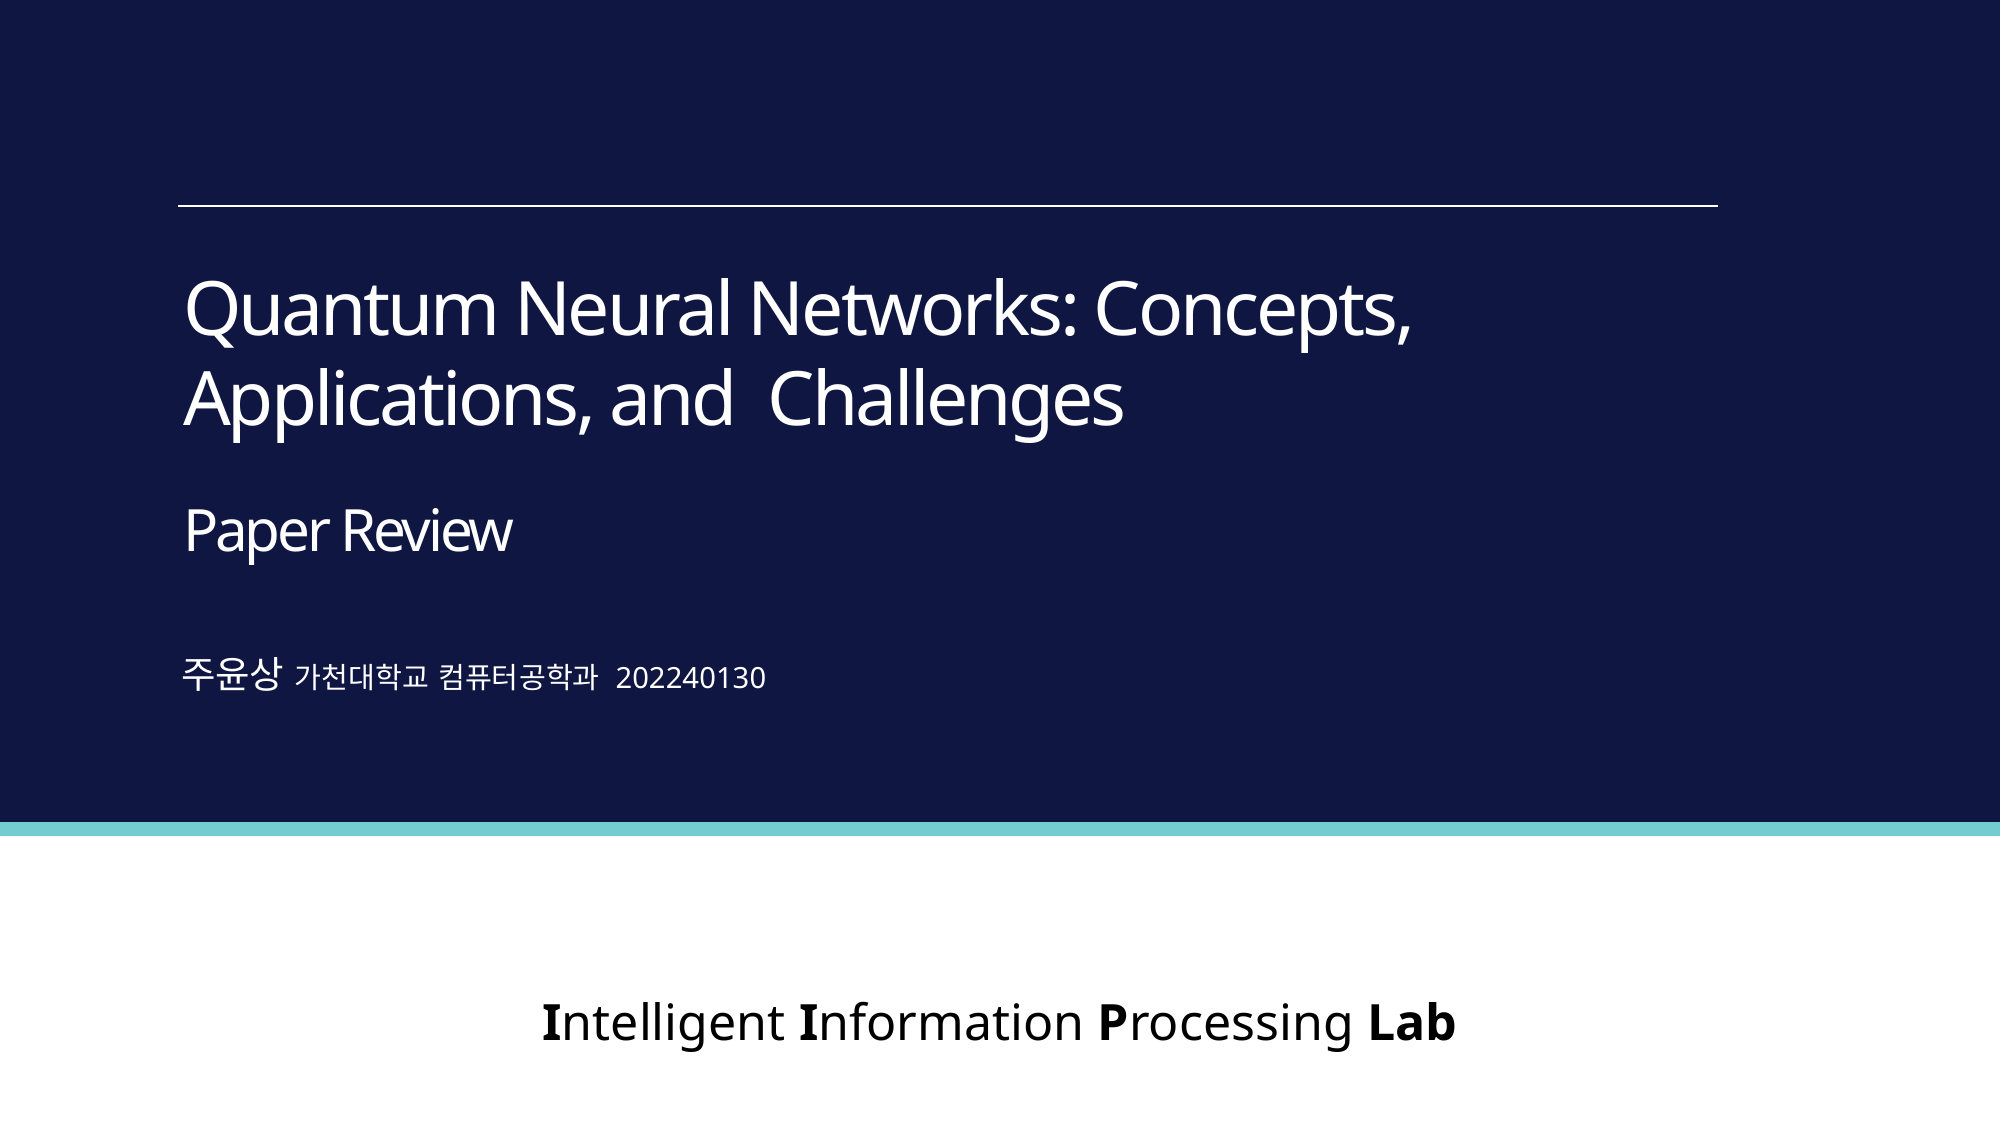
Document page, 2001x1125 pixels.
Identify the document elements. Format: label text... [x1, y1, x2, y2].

text_box Paper Review [168, 485, 1434, 571]
text_box 주윤상 가천대학교 컴퓨터공학과 202240130 [166, 643, 978, 704]
text_box Intelligent Information Processing Lab [527, 982, 1473, 1058]
text_box Quantum Neural Networks: Concepts, Applications, and Challenges [168, 253, 1761, 449]
